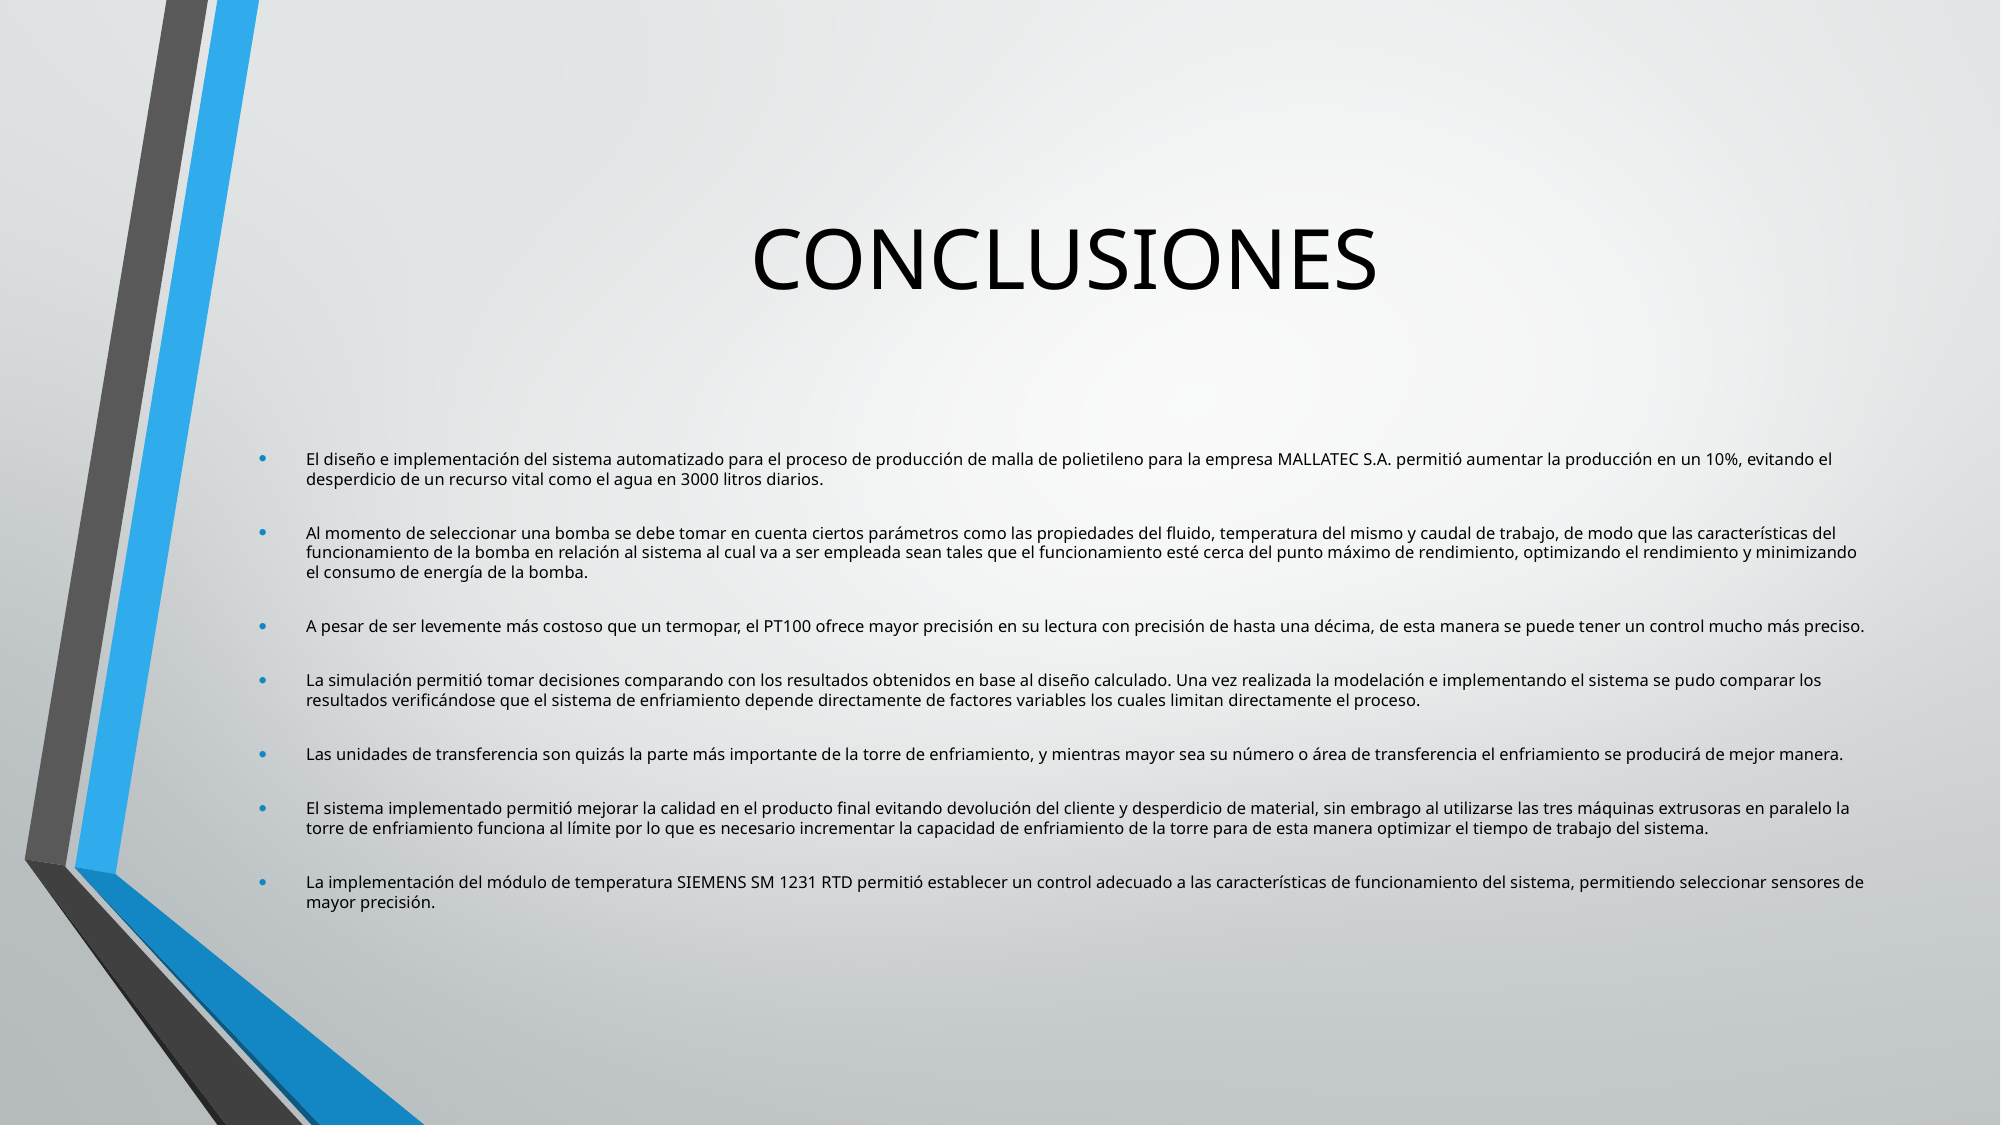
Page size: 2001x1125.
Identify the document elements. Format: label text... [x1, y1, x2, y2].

title CONCLUSIONES [243, 112, 1887, 400]
list El diseño e implementación del sistema automatizado para el proceso de producción de malla de polietileno para la empresa MALLATEC S.A. permitió aumentar la producción en un 10%, evitando el desperdicio de un recurso vital como el agua en 3000 litros diarios. Al momento de seleccionar una bomba se debe tomar en cuenta ciertos parámetros como las propiedades del fluido, temperatura del mismo y caudal de trabajo, de modo que las características del funcionamiento de la bomba en relación al sistema al cual va a ser empleada sean tales que el funcionamiento esté cerca del punto máximo de rendimiento, optimizando el rendimiento y minimizando el consumo de energía de la bomba. A pesar de ser levemente más costoso que un termopar, el PT100 ofrece mayor precisión en su lectura con precisión de hasta una décima, de esta manera se puede tener un control mucho más preciso. La simulación permitió tomar decisiones comparando con los resultados obtenidos en base al diseño calculado. Una vez realizada la modelación e implementando el sistema se pudo comparar los resultados verificándose que el sistema de enfriamiento depende directamente de factores variables los cuales limitan directamente el proceso. Las unidades de transferencia son quizás la parte más importante de la torre de enfriamiento, y mientras mayor sea su número o área de transferencia el enfriamiento se producirá de mejor manera. El sistema implementado permitió mejorar la calidad en el producto final evitando devolución del cliente y desperdicio de material, sin embrago al utilizarse las tres máquinas extrusoras en paralelo la torre de enfriamiento funciona al límite por lo que es necesario incrementar la capacidad de enfriamiento de la torre para de esta manera optimizar el tiempo de trabajo del sistema. La implementación del módulo de temperatura SIEMENS SM 1231 RTD permitió establecer un control adecuado a las características de funcionamiento del sistema, permitiendo seleccionar sensores de mayor precisión. [243, 437, 1887, 950]
